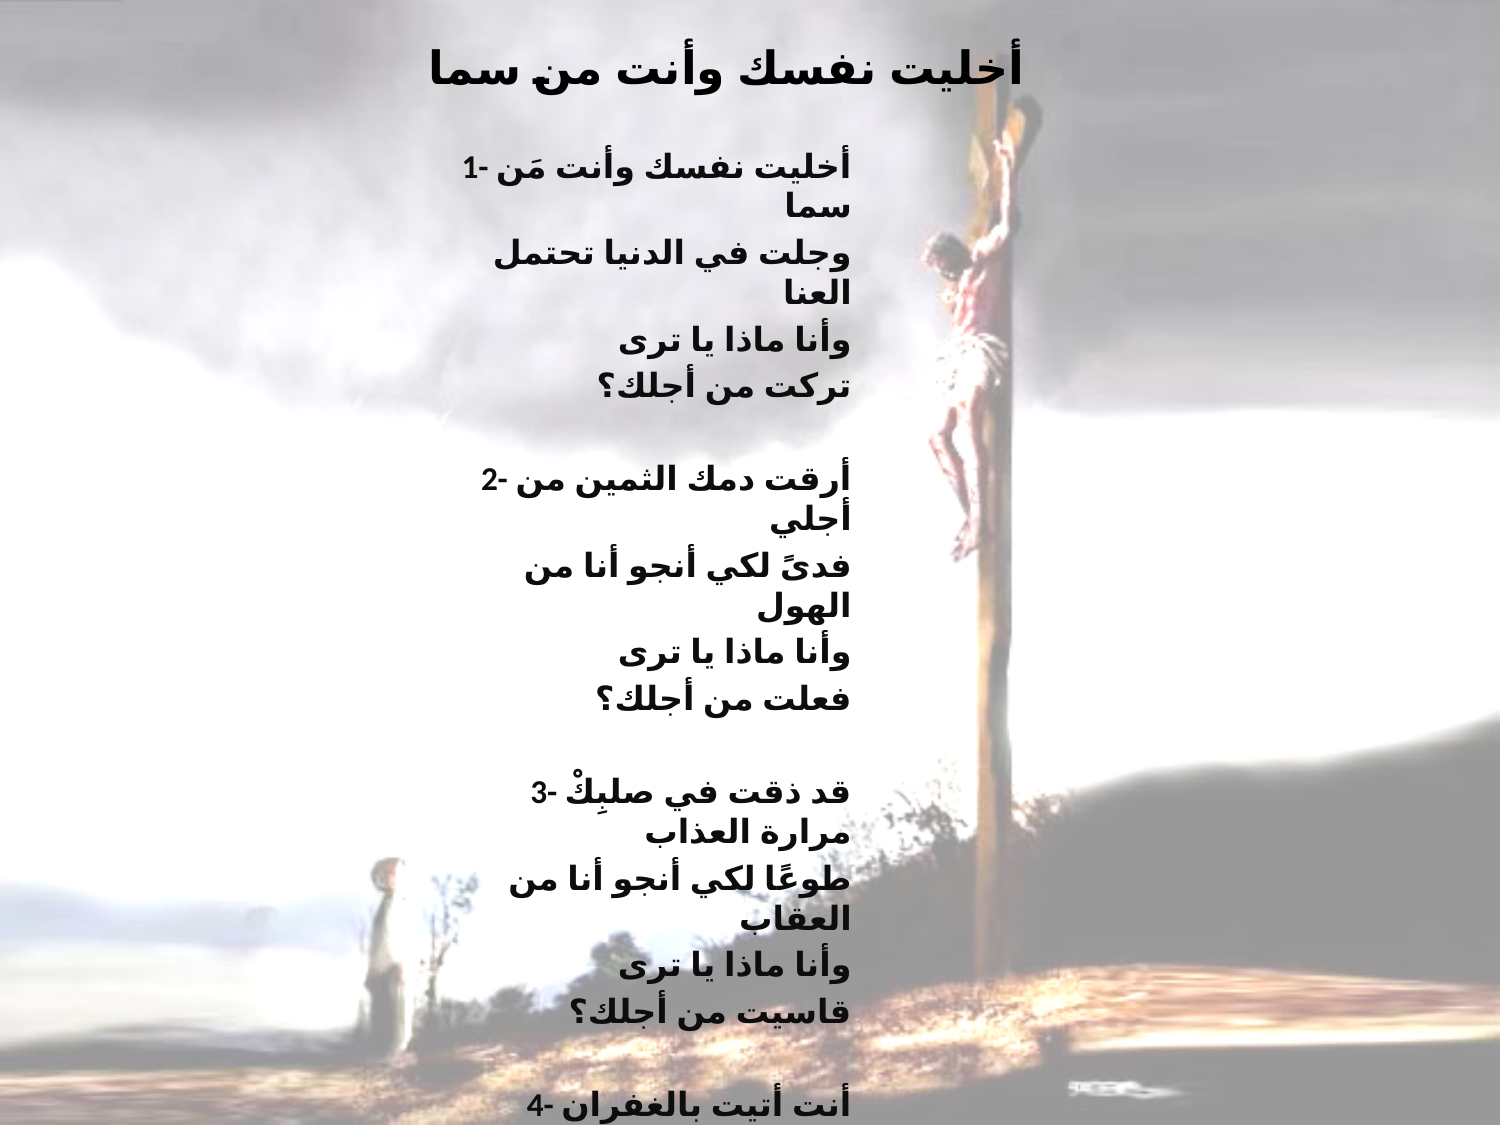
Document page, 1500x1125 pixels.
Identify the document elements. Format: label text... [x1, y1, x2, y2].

subtitle 1- أخليت نفسك وأنت مَن سما وجلت في الدنيا تحتمل العنا وأنا ماذا يا ترى تركت من أجلك؟ 2- أرقت دمك الثمين من أجلي فدىً لكي أنجو أنا من الهول وأنا ماذا يا ترى فعلت من أجلك؟ 3- قد ذقت في صلبِكْ مرارة العذاب طوعًا لكي أنجو أنا من العقاب وأنا ماذا يا ترى قاسيت من أجلك؟ 4- أنت أتيت بالغفران والنجاة وقد وهبتني الخلاص والحياة وأنا ماذا يا ترى وهبت من أجلك؟ [431, 137, 867, 925]
title أخليت نفسك وأنت من سما [324, 30, 1128, 102]
